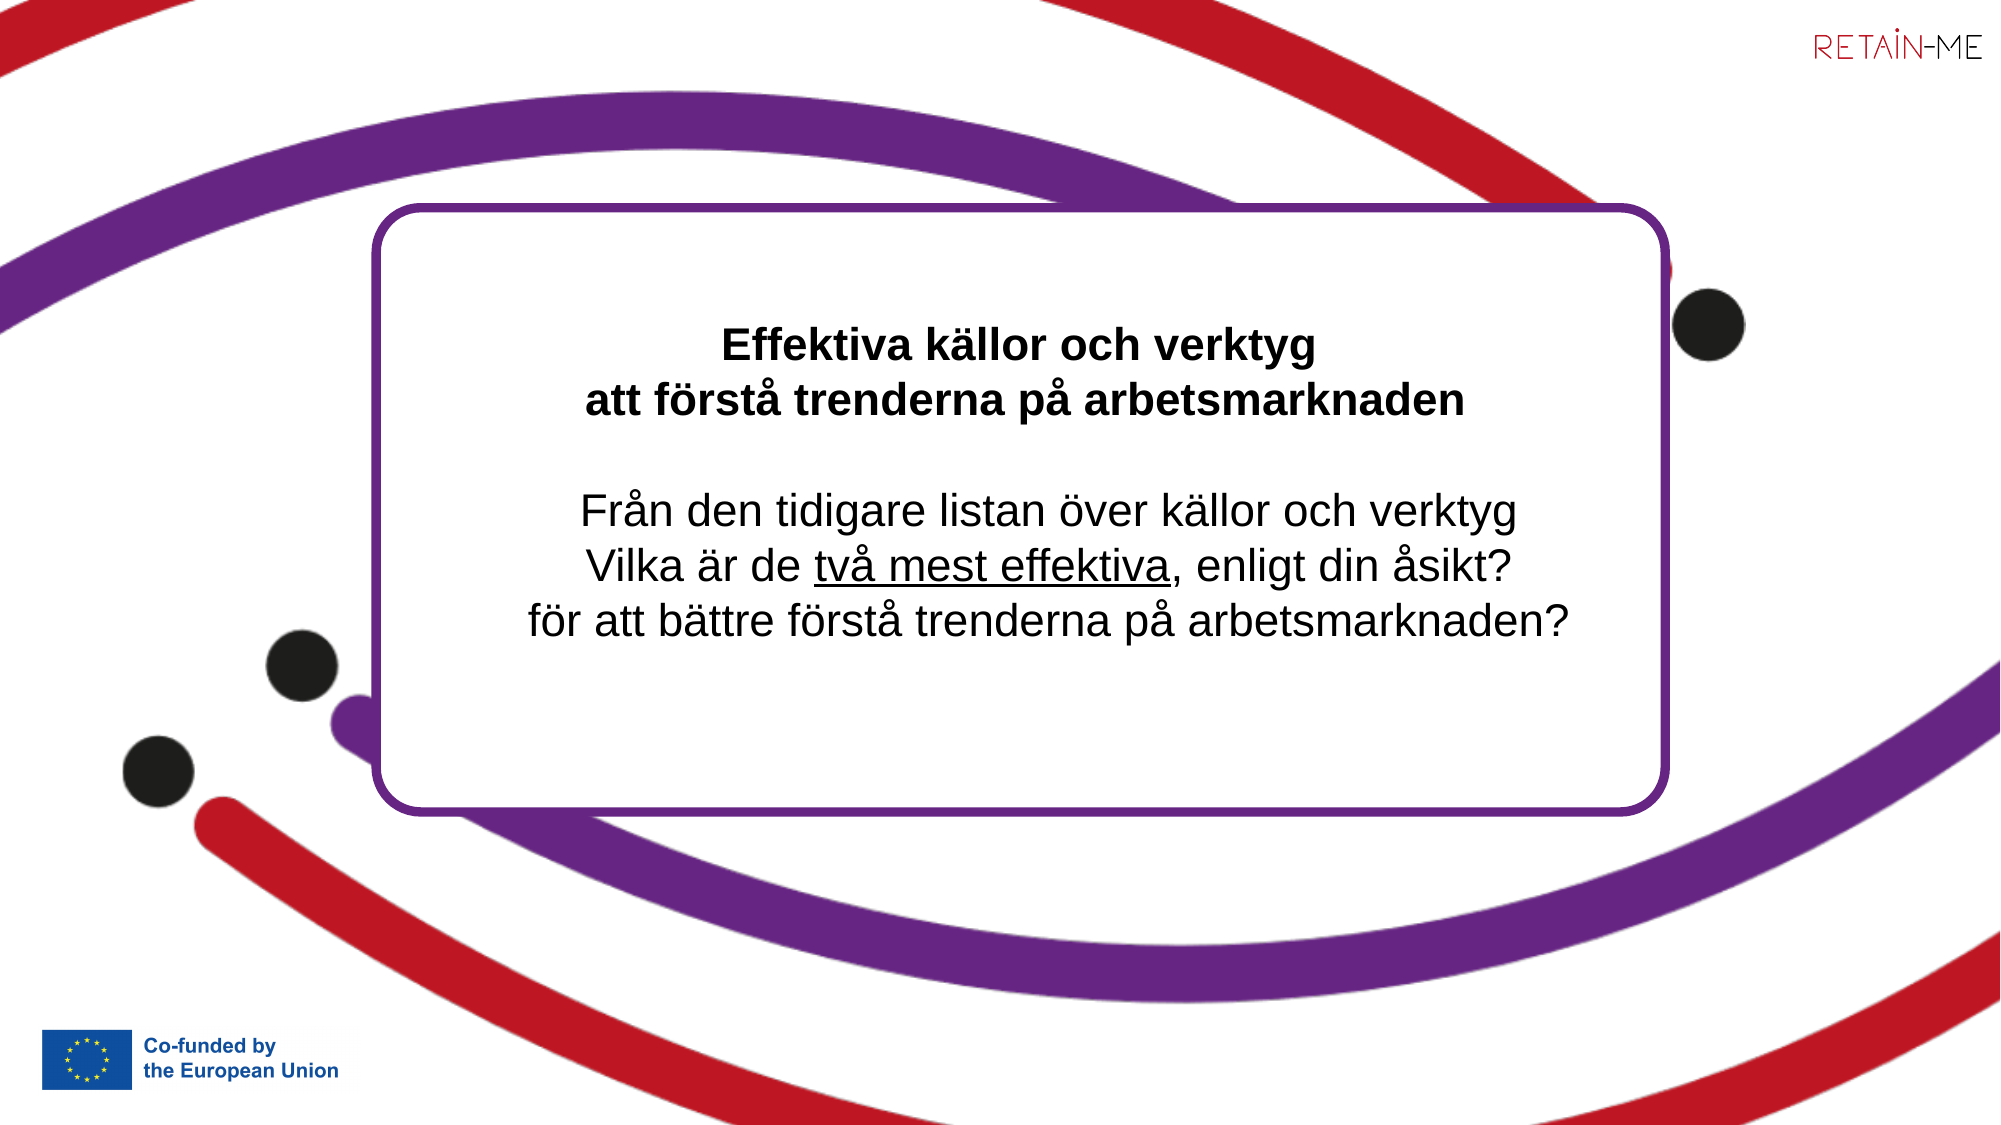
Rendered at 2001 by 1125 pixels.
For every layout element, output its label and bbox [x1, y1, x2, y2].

picture [0, 0, 2001, 1125]
text_box [0, 1016, 116, 1103]
picture [1815, 28, 1983, 59]
